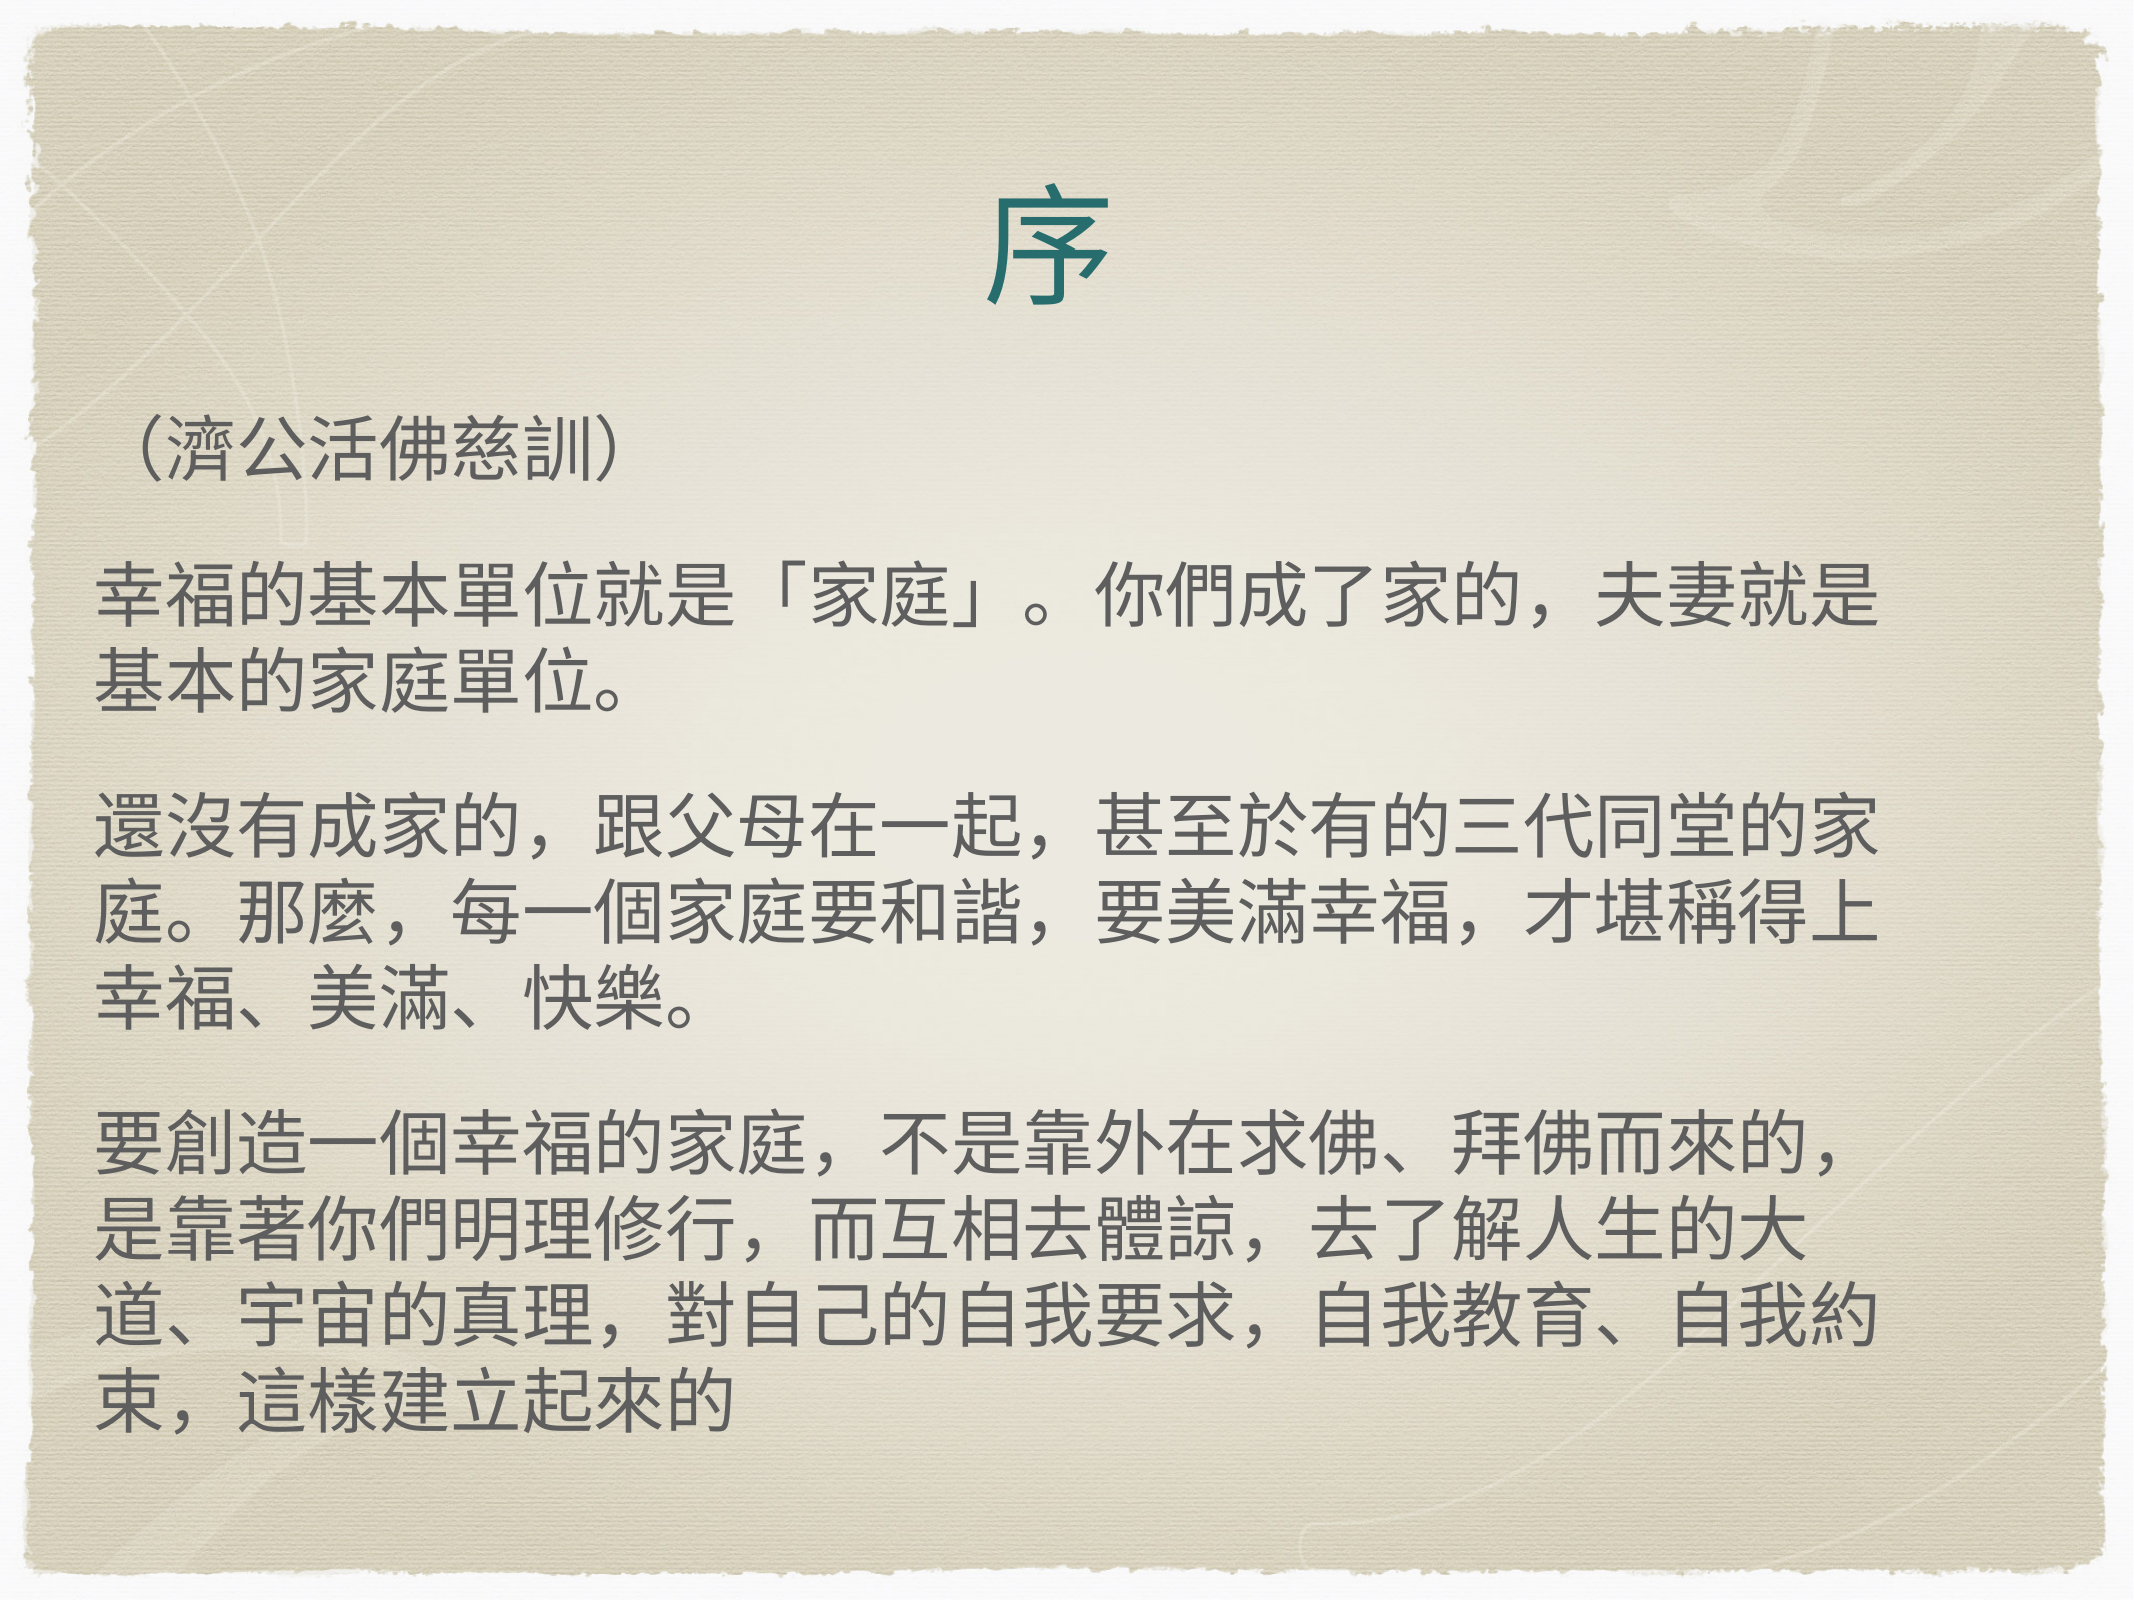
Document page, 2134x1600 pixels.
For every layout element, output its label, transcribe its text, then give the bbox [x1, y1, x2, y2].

list （濟公活佛慈訓） 幸福的基本單位就是「家庭」。你們成了家的，夫妻就是基本的家庭單位。 還沒有成家的，跟父母在一起，甚至於有的三代同堂的家庭。那麼，每一個家庭要和諧，要美滿幸福，才堪稱得上幸福、美滿、快樂。 要創造一個幸福的家庭，不是靠外在求佛、拜佛而來的，是靠著你們明理修行，而互相去體諒，去了解人生的大道、宇宙的真理，對自己的自我要求，自我教育、自我約束，這樣建立起來的 [84, 391, 1961, 1455]
picture [0, 0, 2134, 1600]
text_box 序 [112, 41, 1987, 442]
